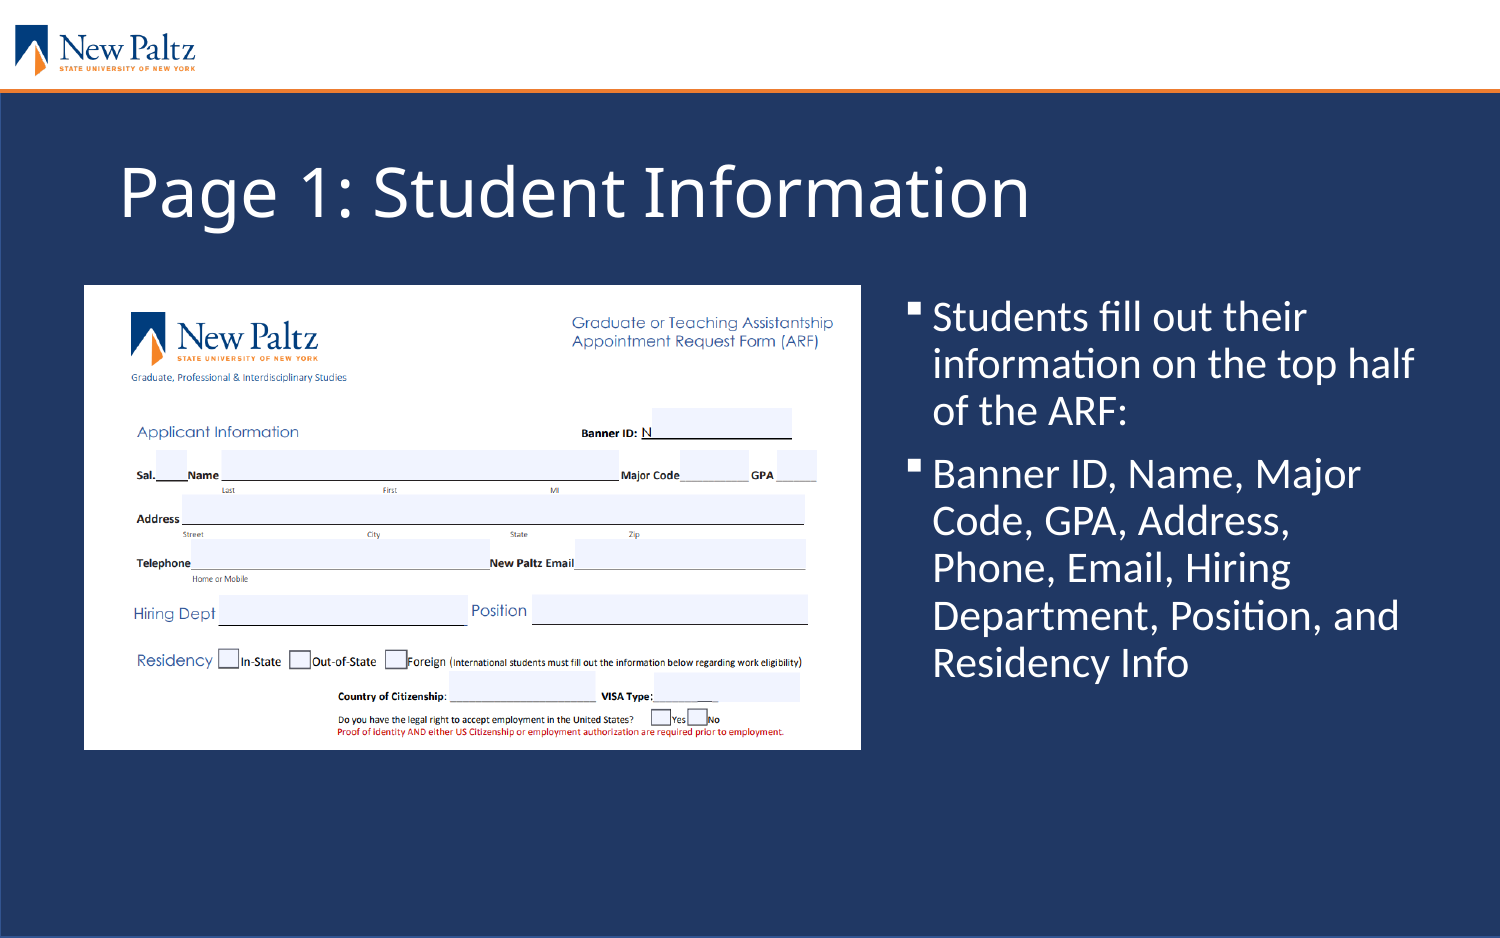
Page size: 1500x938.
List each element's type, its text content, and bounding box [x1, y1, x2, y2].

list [84, 285, 861, 750]
text_box Students fill out their information on the top half of the ARF: Banner ID, Name, Major Code, GPA, Address, Phone, Email, Hiring Department, Position, and Residency Info [889, 285, 1437, 881]
title Page 1: Student Information [103, 104, 1397, 286]
